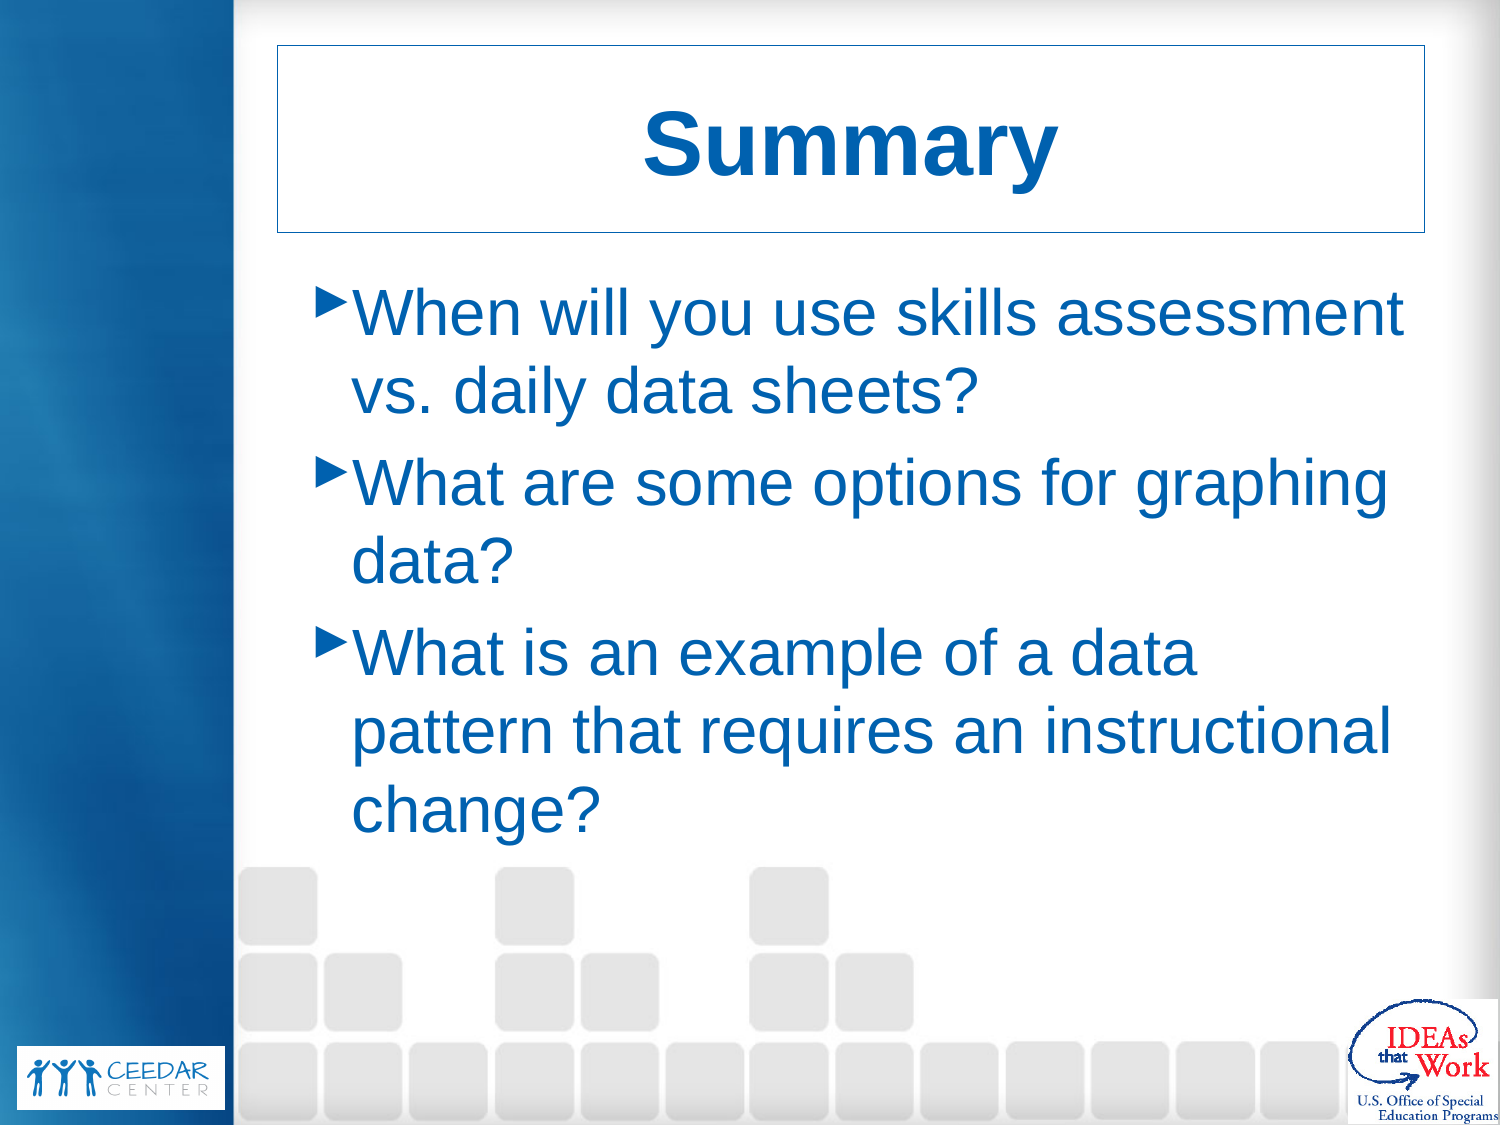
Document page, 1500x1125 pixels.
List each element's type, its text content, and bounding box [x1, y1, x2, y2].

picture [0, 0, 1500, 1125]
title Summary [277, 45, 1425, 233]
list When will you use skills assessment vs. daily data sheets? What are some options for graphing data? What is an example of a data pattern that requires an instructional change? [277, 262, 1425, 858]
